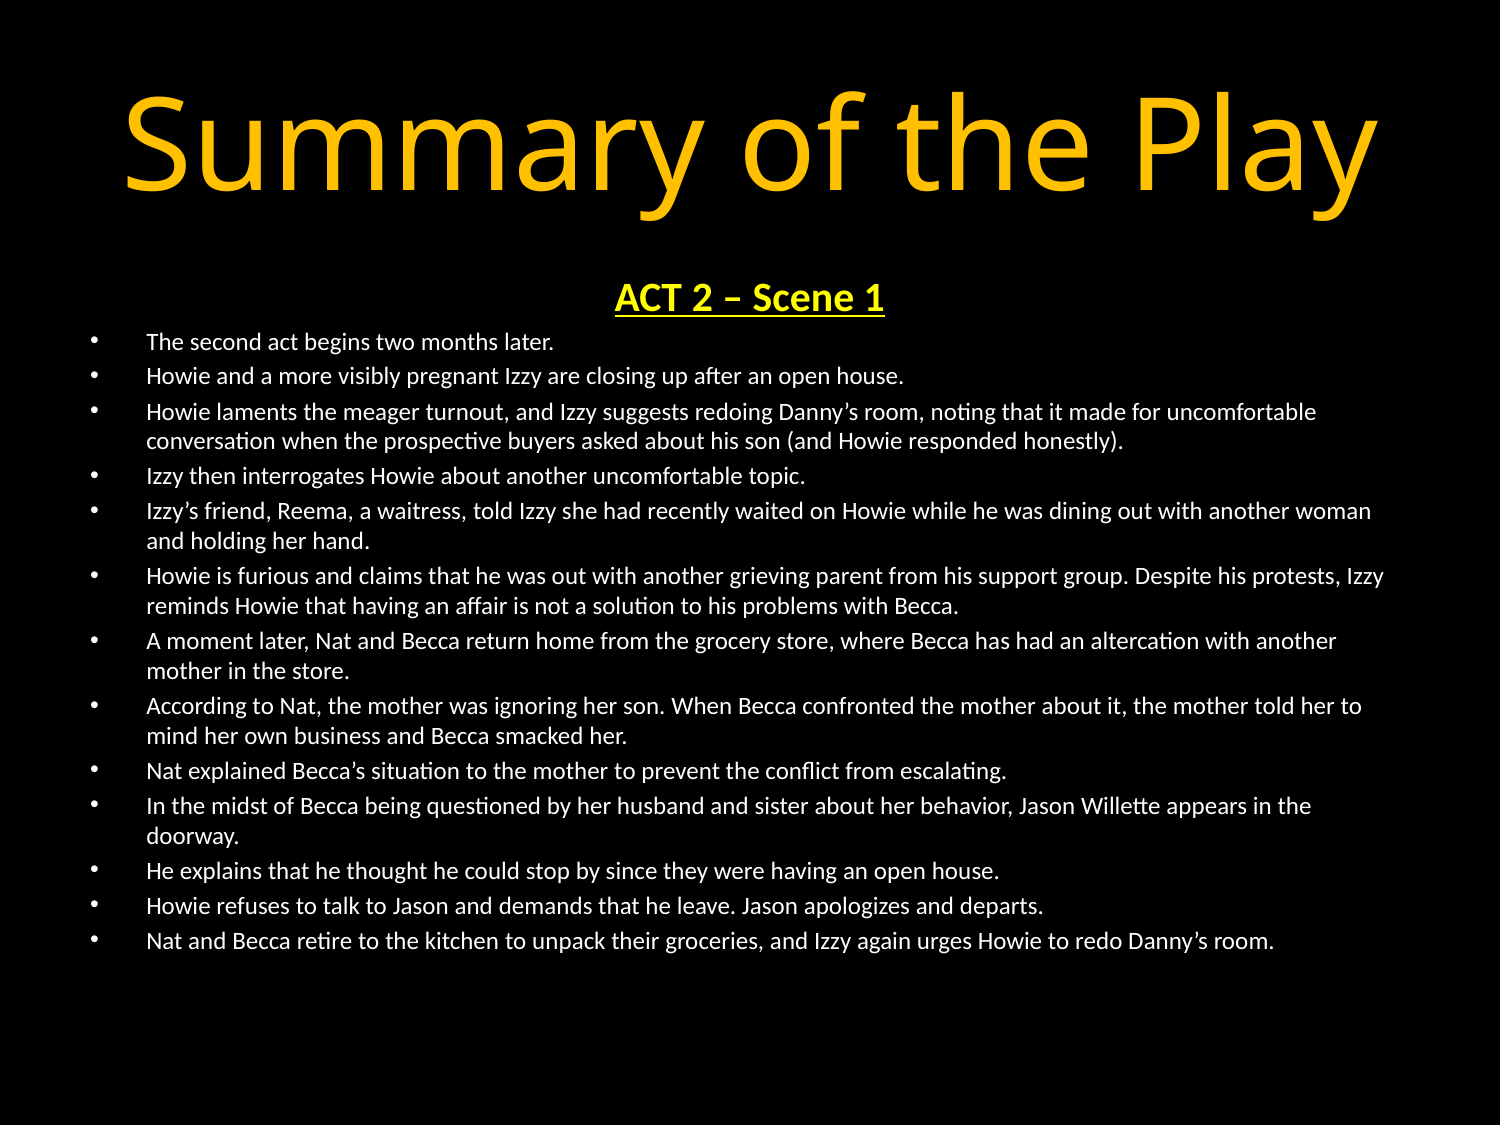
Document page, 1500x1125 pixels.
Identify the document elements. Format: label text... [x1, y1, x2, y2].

title Summary of the Play [75, 45, 1425, 233]
list ACT 2 – Scene 1 The second act begins two months later. Howie and a more visibly pregnant Izzy are closing up after an open house. Howie laments the meager turnout, and Izzy suggests redoing Danny’s room, noting that it made for uncomfortable conversation when the prospective buyers asked about his son (and Howie responded honestly). Izzy then interrogates Howie about another uncomfortable topic. Izzy’s friend, Reema, a waitress, told Izzy she had recently waited on Howie while he was dining out with another woman and holding her hand. Howie is furious and claims that he was out with another grieving parent from his support group. Despite his protests, Izzy reminds Howie that having an affair is not a solution to his problems with Becca. A moment later, Nat and Becca return home from the grocery store, where Becca has had an altercation with another mother in the store. According to Nat, the mother was ignoring her son. When Becca confronted the mother about it, the mother told her to mind her own business and Becca smacked her. Nat explained Becca’s situation to the mother to prevent the conflict from escalating. In the midst of Becca being questioned by her husband and sister about her behavior, Jason Willette appears in the doorway. He explains that he thought he could stop by since they were having an open house. Howie refuses to talk to Jason and demands that he leave. Jason apologizes and departs. Nat and Becca retire to the kitchen to unpack their groceries, and Izzy again urges Howie to redo Danny’s room. [75, 262, 1425, 1005]
